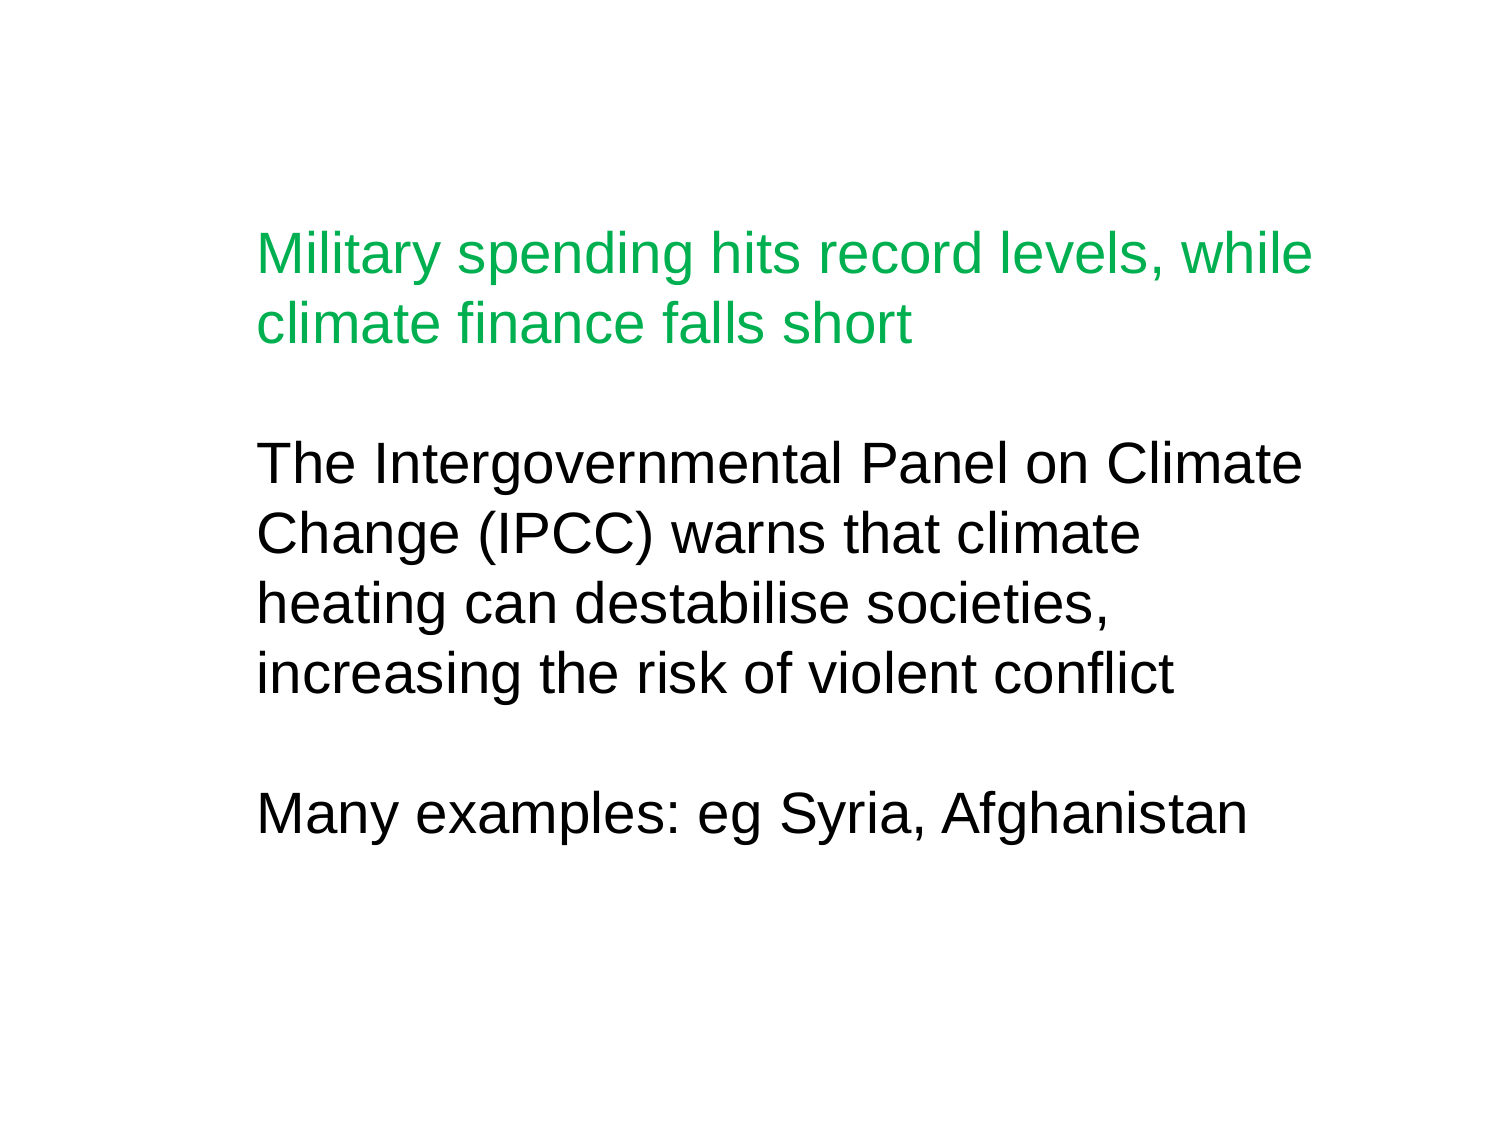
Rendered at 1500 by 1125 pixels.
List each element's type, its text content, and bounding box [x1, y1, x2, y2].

text_box Military spending hits record levels, while climate finance falls short The Intergovernmental Panel on Climate Change (IPCC) warns that climate heating can destabilise societies, increasing the risk of violent conflict Many examples: eg Syria, Afghanistan [242, 208, 1341, 1063]
